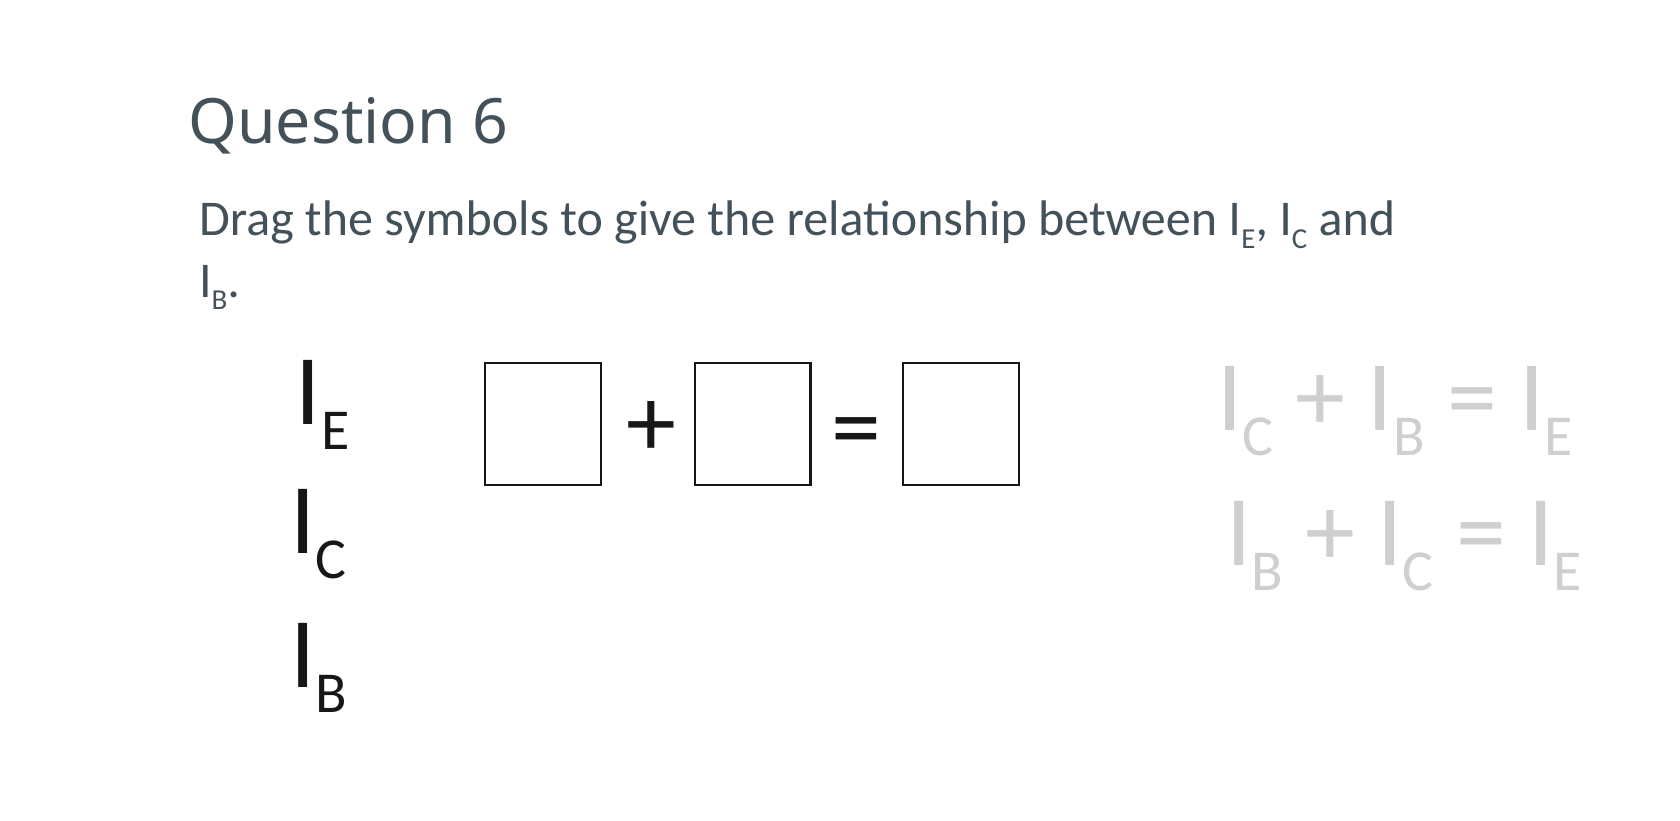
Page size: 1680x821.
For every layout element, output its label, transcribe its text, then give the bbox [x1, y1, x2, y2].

text_box IE [280, 317, 365, 469]
text_box [694, 362, 812, 486]
text_box [484, 362, 602, 486]
text_box IB + IC = IE [1211, 458, 1597, 610]
title Question 6 [173, 43, 1433, 203]
text_box IC + IB = IE [1202, 323, 1588, 475]
text_box = [817, 353, 897, 489]
text_box IC [275, 446, 362, 580]
text_box [902, 362, 1020, 486]
list Drag the symbols to give the relationship between IE, IC and IB. [184, 179, 1433, 778]
text_box + [611, 349, 691, 485]
text_box IB [275, 580, 362, 732]
